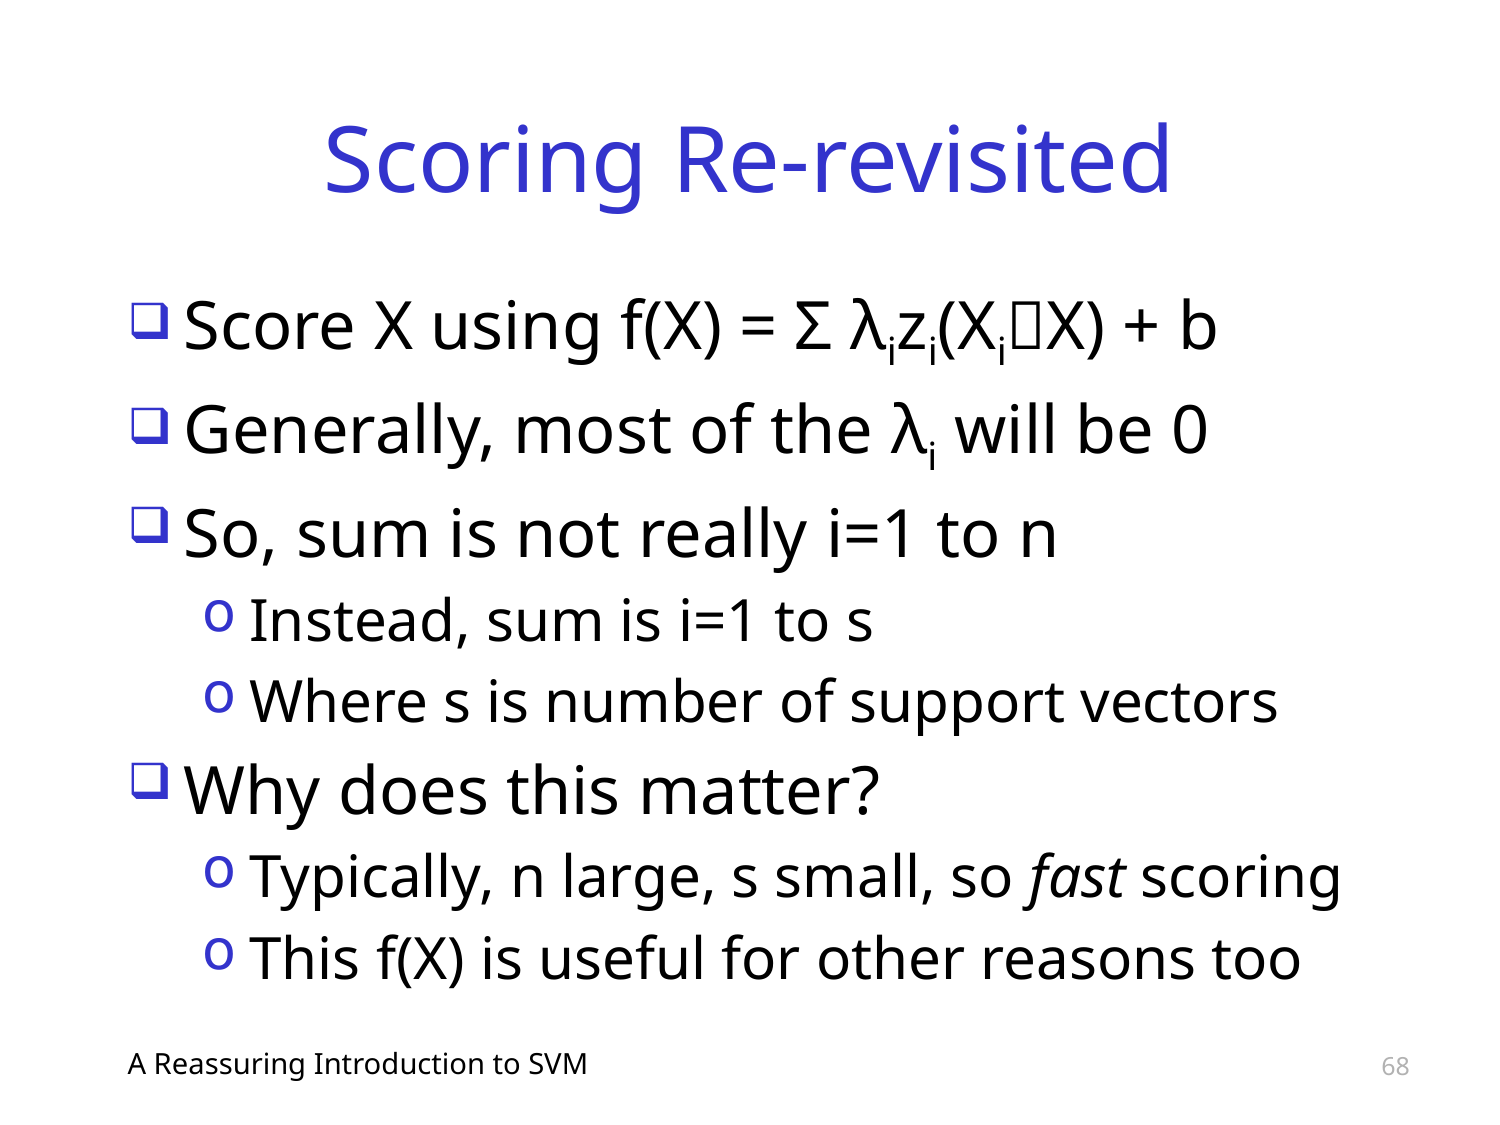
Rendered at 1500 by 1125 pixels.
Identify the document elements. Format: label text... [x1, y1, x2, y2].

title Scoring Re-revisited [112, 62, 1388, 251]
list Score X using f(X) = Σ λizi(XiX) + b Generally, most of the λi will be 0 So, sum is not really i=1 to n Instead, sum is i=1 to s Where s is number of support vectors Why does this matter? Typically, n large, s small, so fast scoring This f(X) is useful for other reasons too [112, 274, 1401, 1001]
footer A Reassuring Introduction to SVM [112, 1037, 776, 1101]
slide_number 68 [1074, 1037, 1425, 1098]
